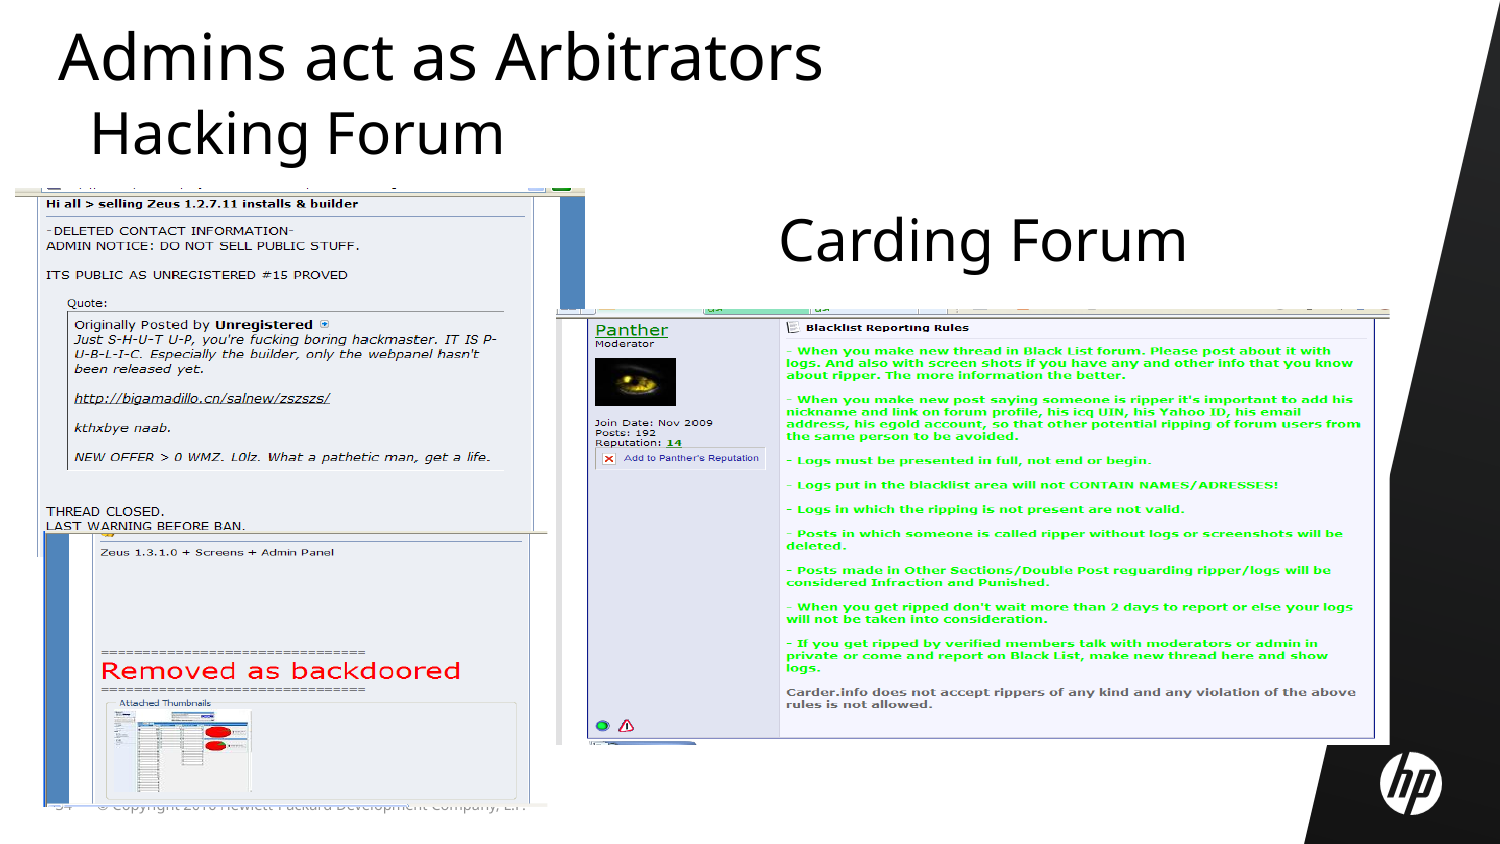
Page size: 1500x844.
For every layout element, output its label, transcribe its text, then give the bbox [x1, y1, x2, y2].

text_box Carding Forum [764, 204, 1204, 282]
text_box Hacking Forum [74, 96, 521, 175]
title Admins act as Arbitrators [43, 21, 1418, 162]
picture [14, 0, 1500, 844]
